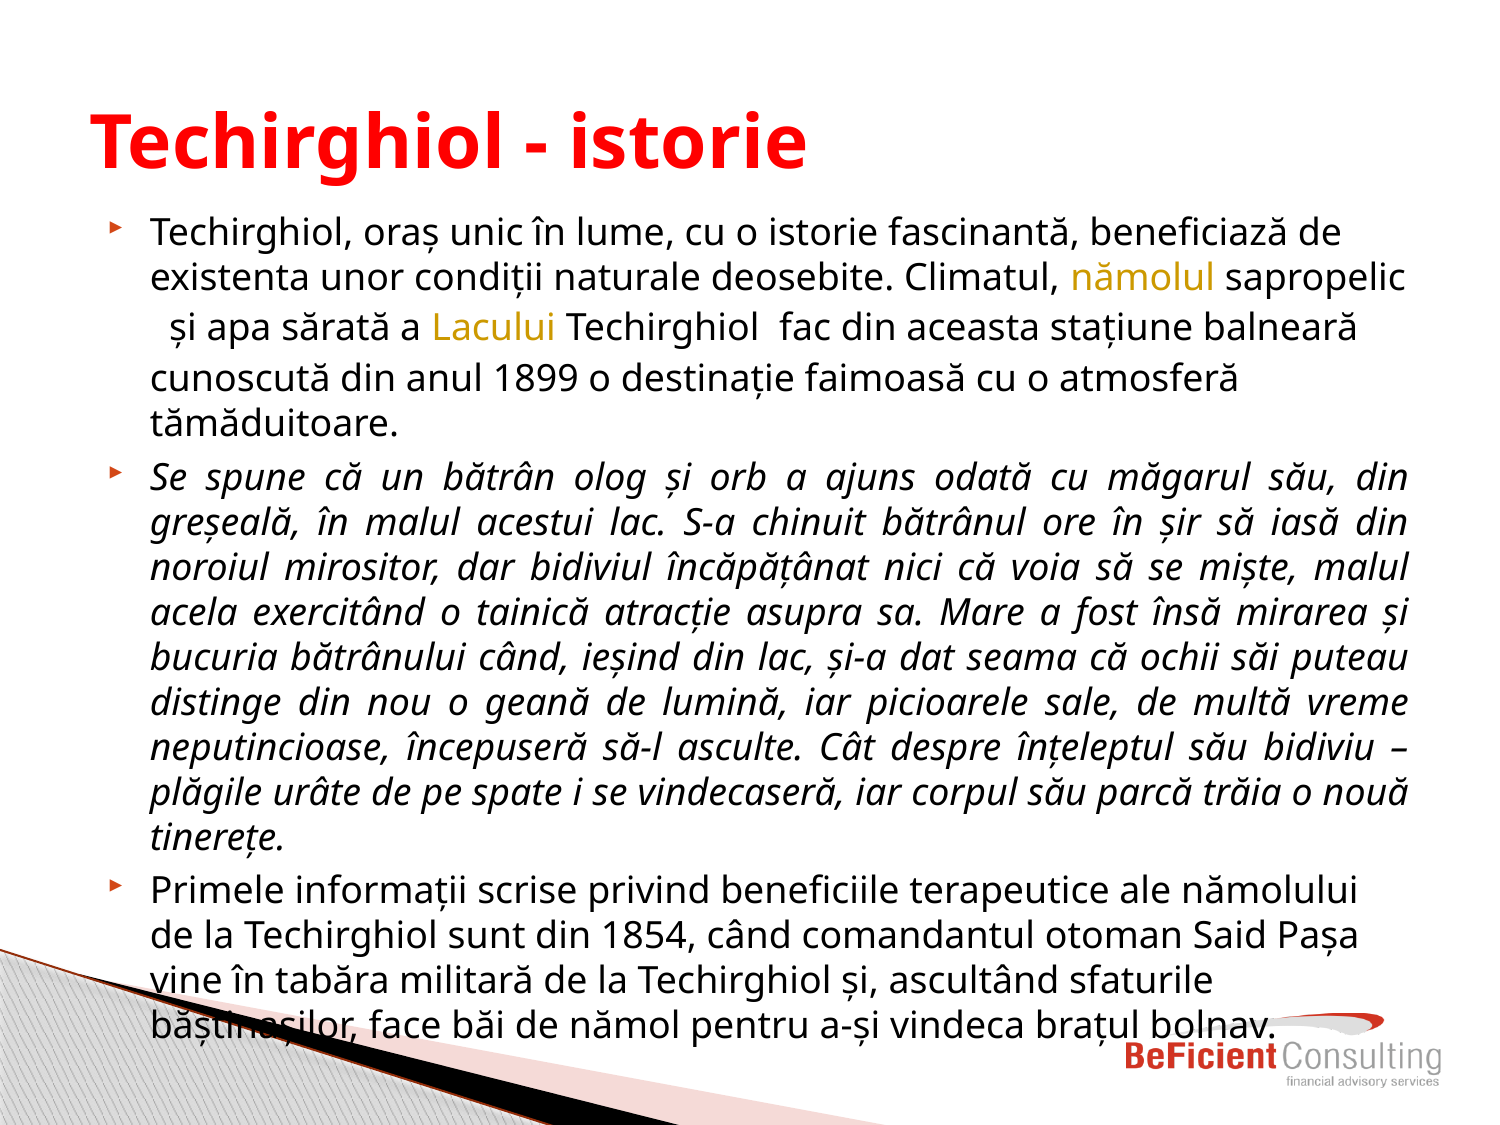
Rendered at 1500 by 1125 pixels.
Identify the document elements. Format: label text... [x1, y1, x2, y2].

picture [1125, 1012, 1441, 1088]
title Techirghiol - istorie [75, 45, 1425, 233]
list Techirghiol, oraș unic în lume, cu o istorie fascinantă, beneficiază de existenta unor condiții naturale deosebite. Climatul, nămolul sapropelic și apa sărată a Lacului Techirghiol fac din aceasta stațiune balneară cunoscută din anul 1899 o destinație faimoasă cu o atmosferă tămăduitoare. Se spune că un bătrân olog și orb a ajuns odată cu măgarul său, din greșeală, în malul acestui lac. S-a chinuit bătrânul ore în șir să iasă din noroiul mirositor, dar bidiviul încăpățânat nici că voia să se miște, malul acela exercitând o tainică atracție asupra sa. Mare a fost însă mirarea și bucuria bătrânului când, ieșind din lac, și-a dat seama că ochii săi puteau distinge din nou o geană de lumină, iar picioarele sale, de multă vreme neputincioase, începuseră să-l asculte. Cât despre înțeleptul său bidiviu – plăgile urâte de pe spate i se vindecaseră, iar corpul său parcă trăia o nouă tinerețe. Primele informații scrise privind beneficiile terapeutice ale nămolului de la Techirghiol sunt din 1854, când comandantul otoman Said Pașa vine în tabăra militară de la Techirghiol și, ascultând sfaturile băștinașilor, face băi de nămol pentru a-și vindeca brațul bolnav. [75, 233, 1425, 1063]
